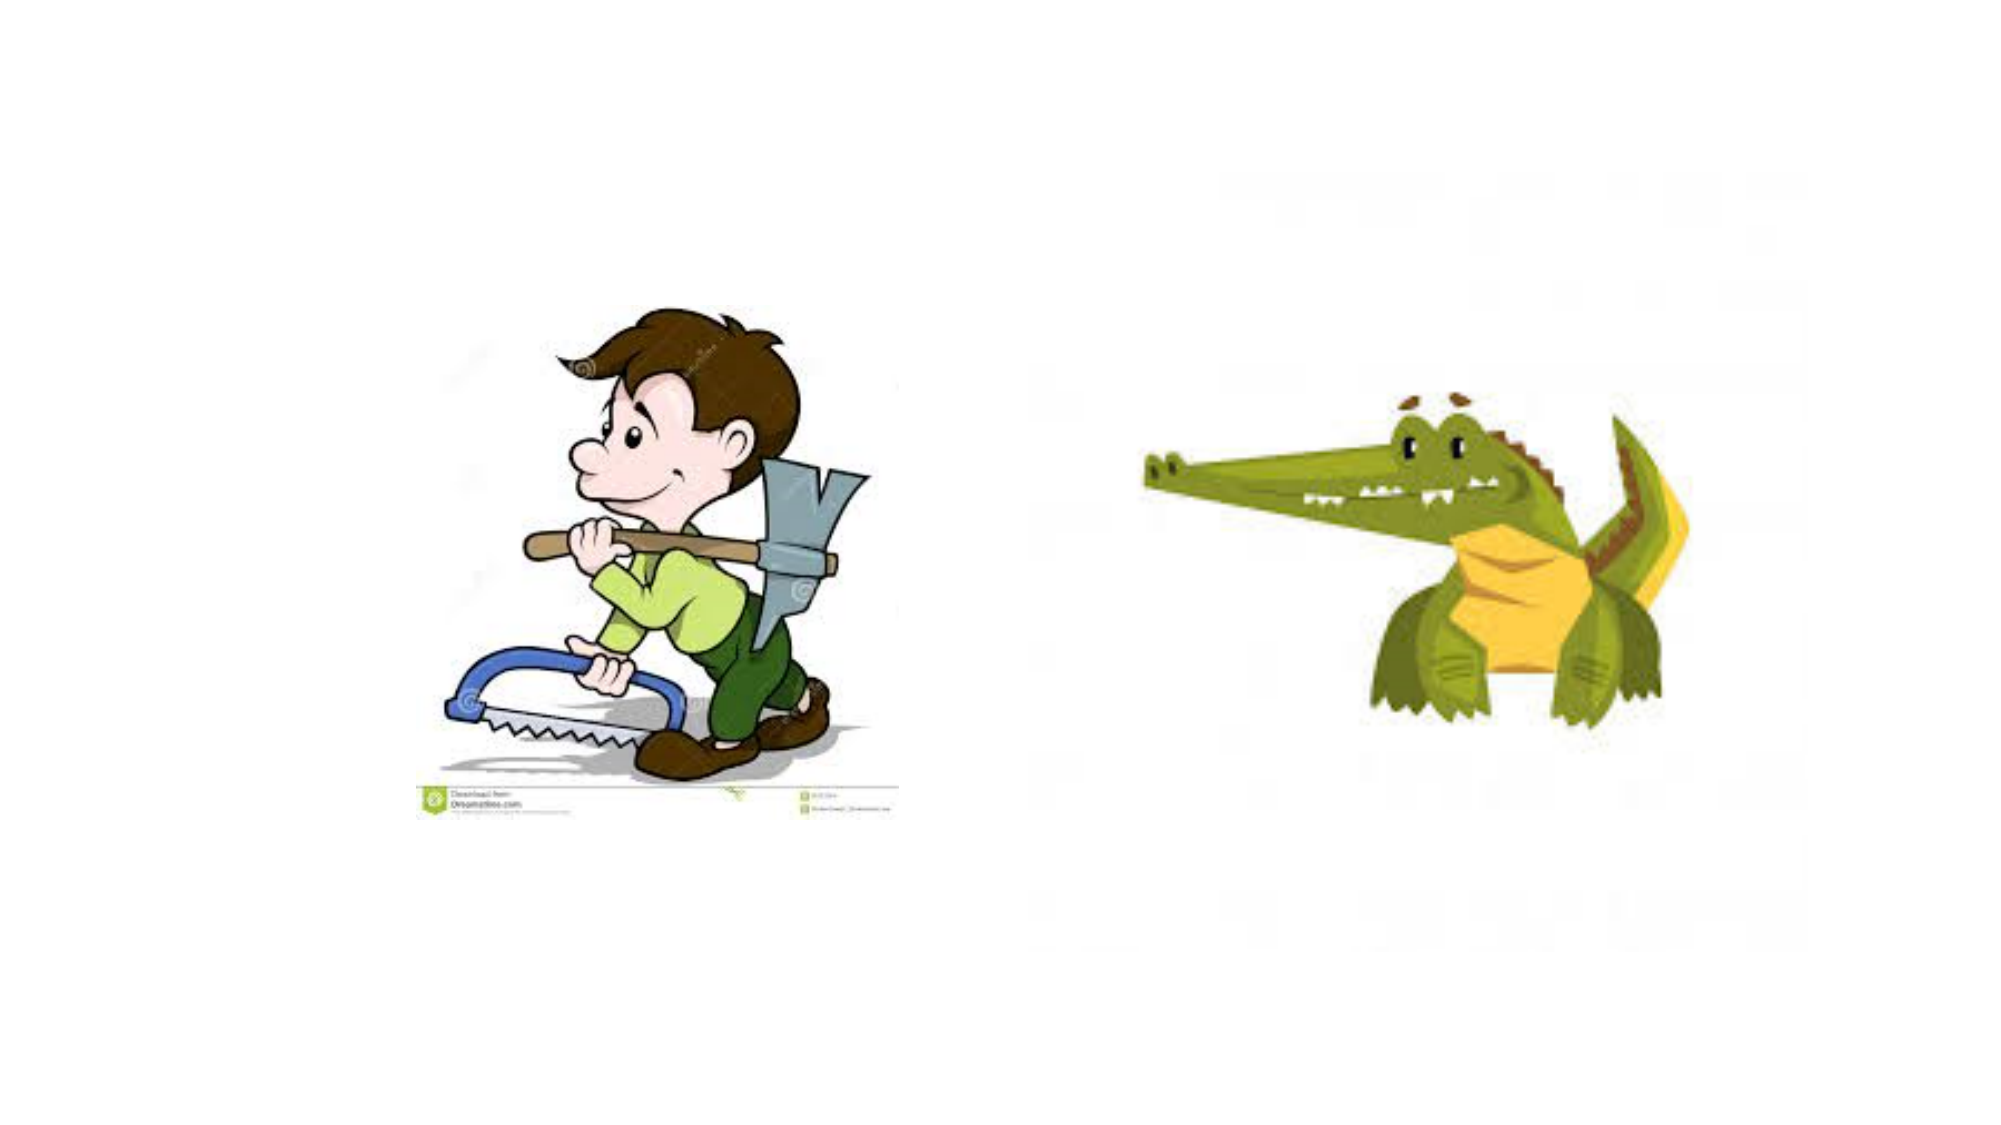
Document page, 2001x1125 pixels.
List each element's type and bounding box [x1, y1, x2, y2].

picture [1027, 172, 1808, 952]
picture [416, 305, 899, 820]
